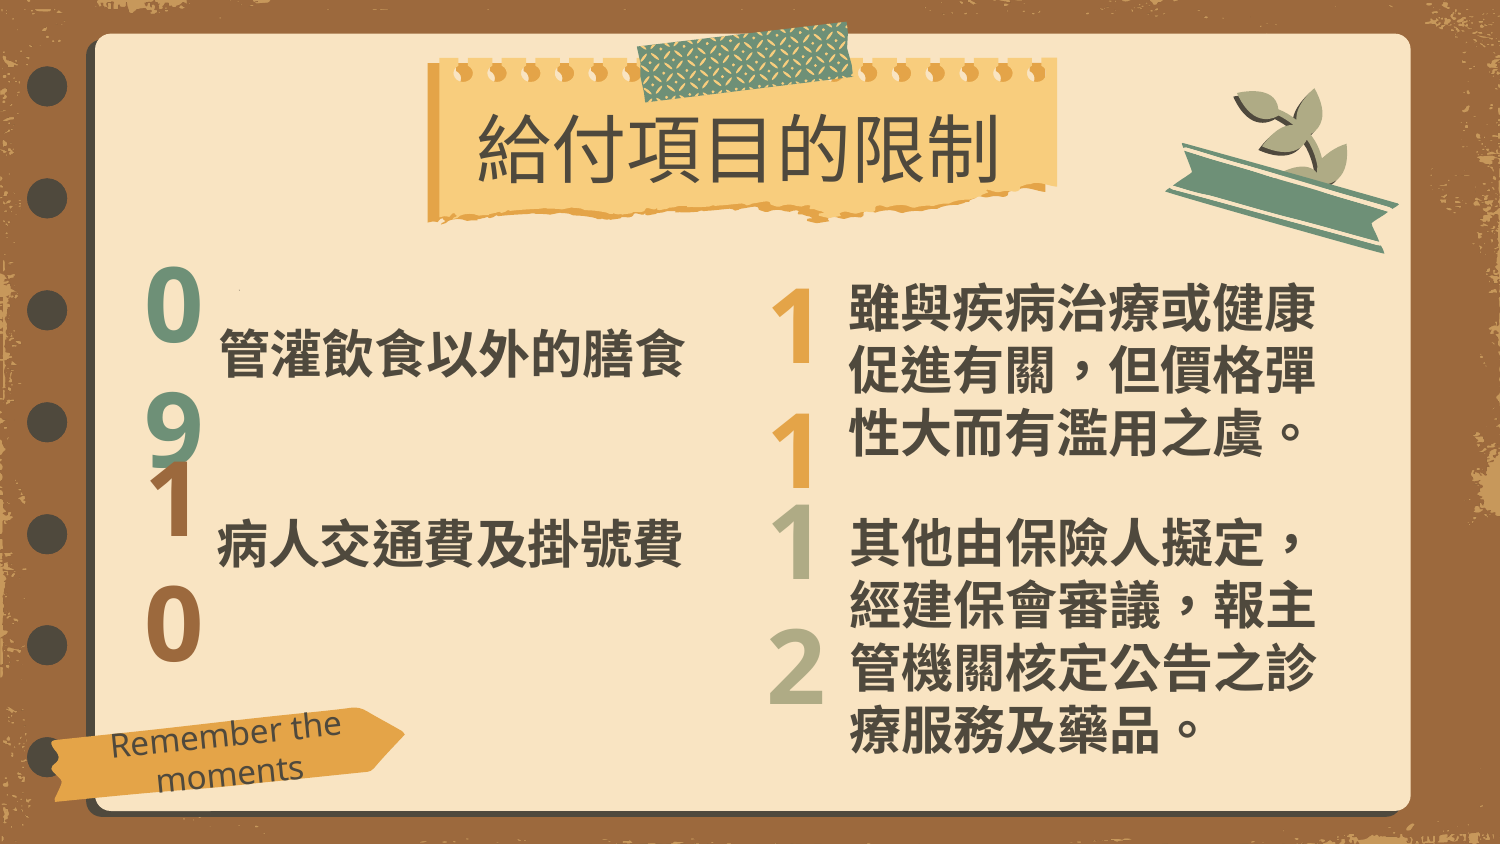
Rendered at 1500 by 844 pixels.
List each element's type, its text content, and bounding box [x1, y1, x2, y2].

subtitle 其他由保險人擬定，經建保會審議，報主管機關核定公告之診療服務及藥品。 [834, 597, 1343, 673]
subtitle 病人交通費及掛號費 [178, 504, 731, 580]
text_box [427, 57, 1058, 225]
text_box [27, 290, 68, 331]
text_box [27, 178, 68, 219]
title 09 [103, 282, 246, 445]
text_box [27, 737, 58, 778]
text_box [27, 625, 68, 666]
text_box [27, 66, 68, 107]
subtitle 管灌飲食以外的膳食 [203, 314, 718, 391]
title 11 [725, 303, 867, 466]
text_box [27, 514, 68, 555]
title 12 [725, 519, 867, 682]
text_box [1164, 55, 1400, 255]
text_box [639, 33, 851, 91]
title 10 [103, 476, 246, 639]
subtitle 雖與疾病治療或健康促進有關，但價格彈性大而有濫用之虞。 [833, 330, 1337, 407]
text_box Remember the moments [51, 707, 405, 802]
text_box [27, 402, 68, 443]
